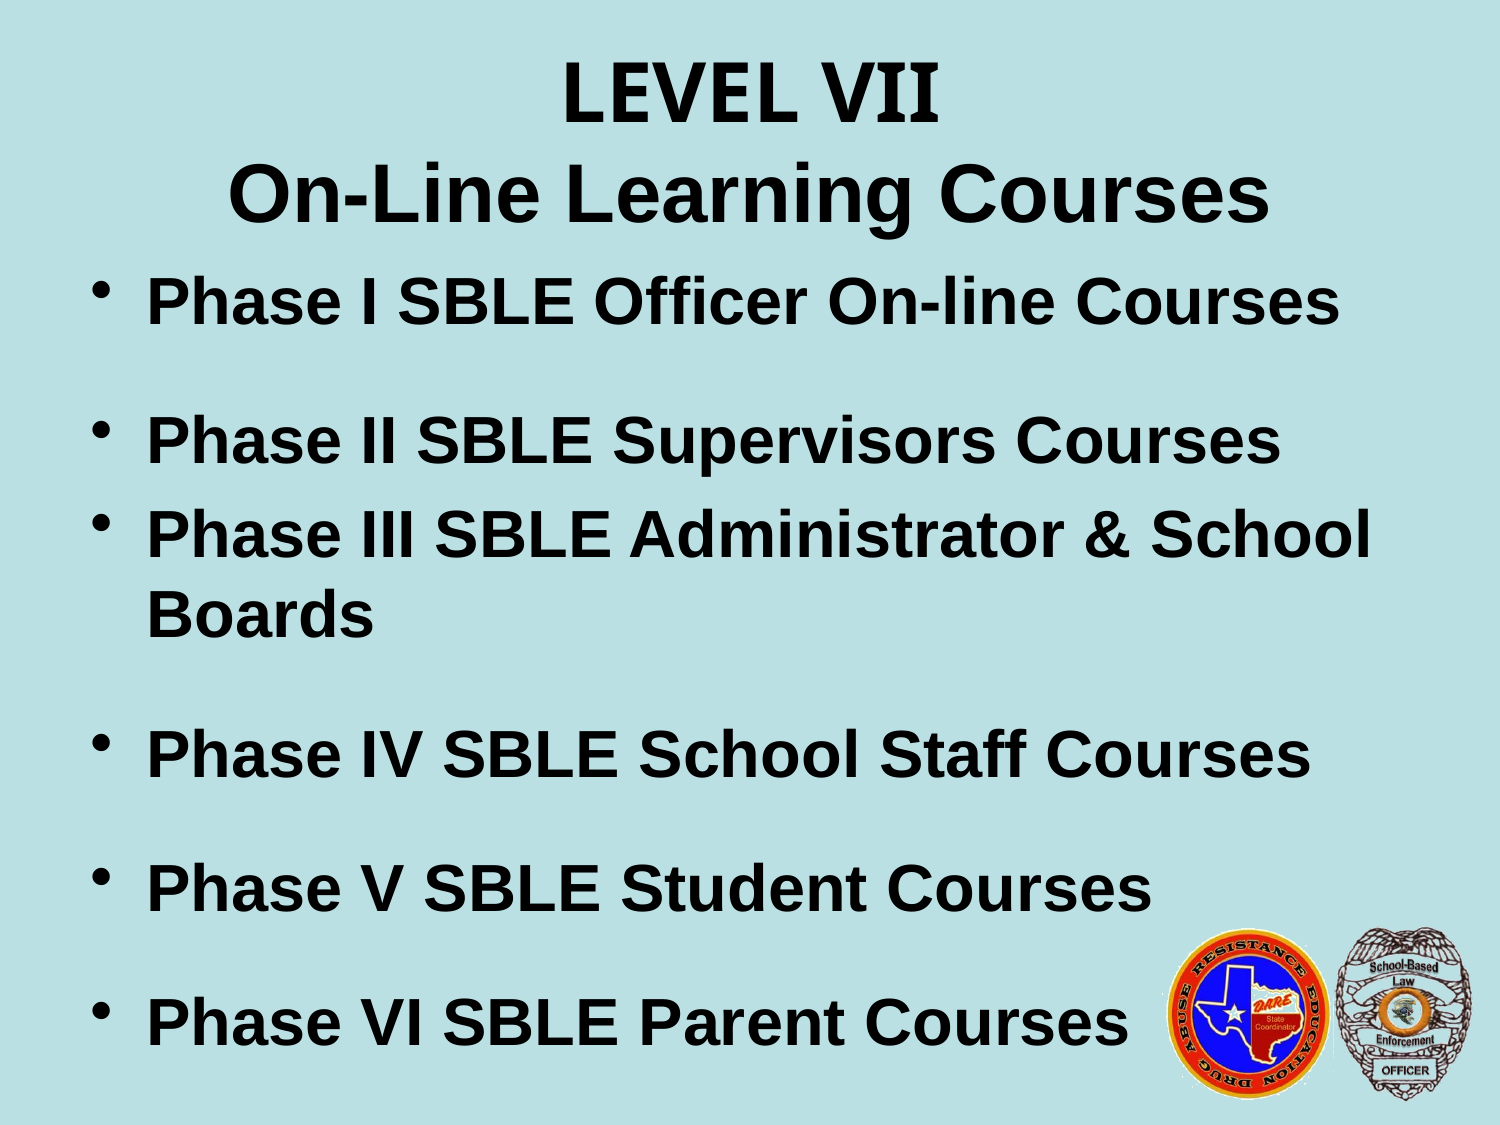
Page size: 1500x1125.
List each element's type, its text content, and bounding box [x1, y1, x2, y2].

title LEVEL VII On-Line Learning Courses [74, 44, 1426, 233]
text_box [1162, 924, 1476, 1104]
list Phase I SBLE Officer On-line Courses Phase II SBLE Supervisors Courses Phase III SBLE Administrator & School Boards Phase IV SBLE School Staff Courses Phase V SBLE Student Courses Phase VI SBLE Parent Courses [74, 249, 1426, 1101]
